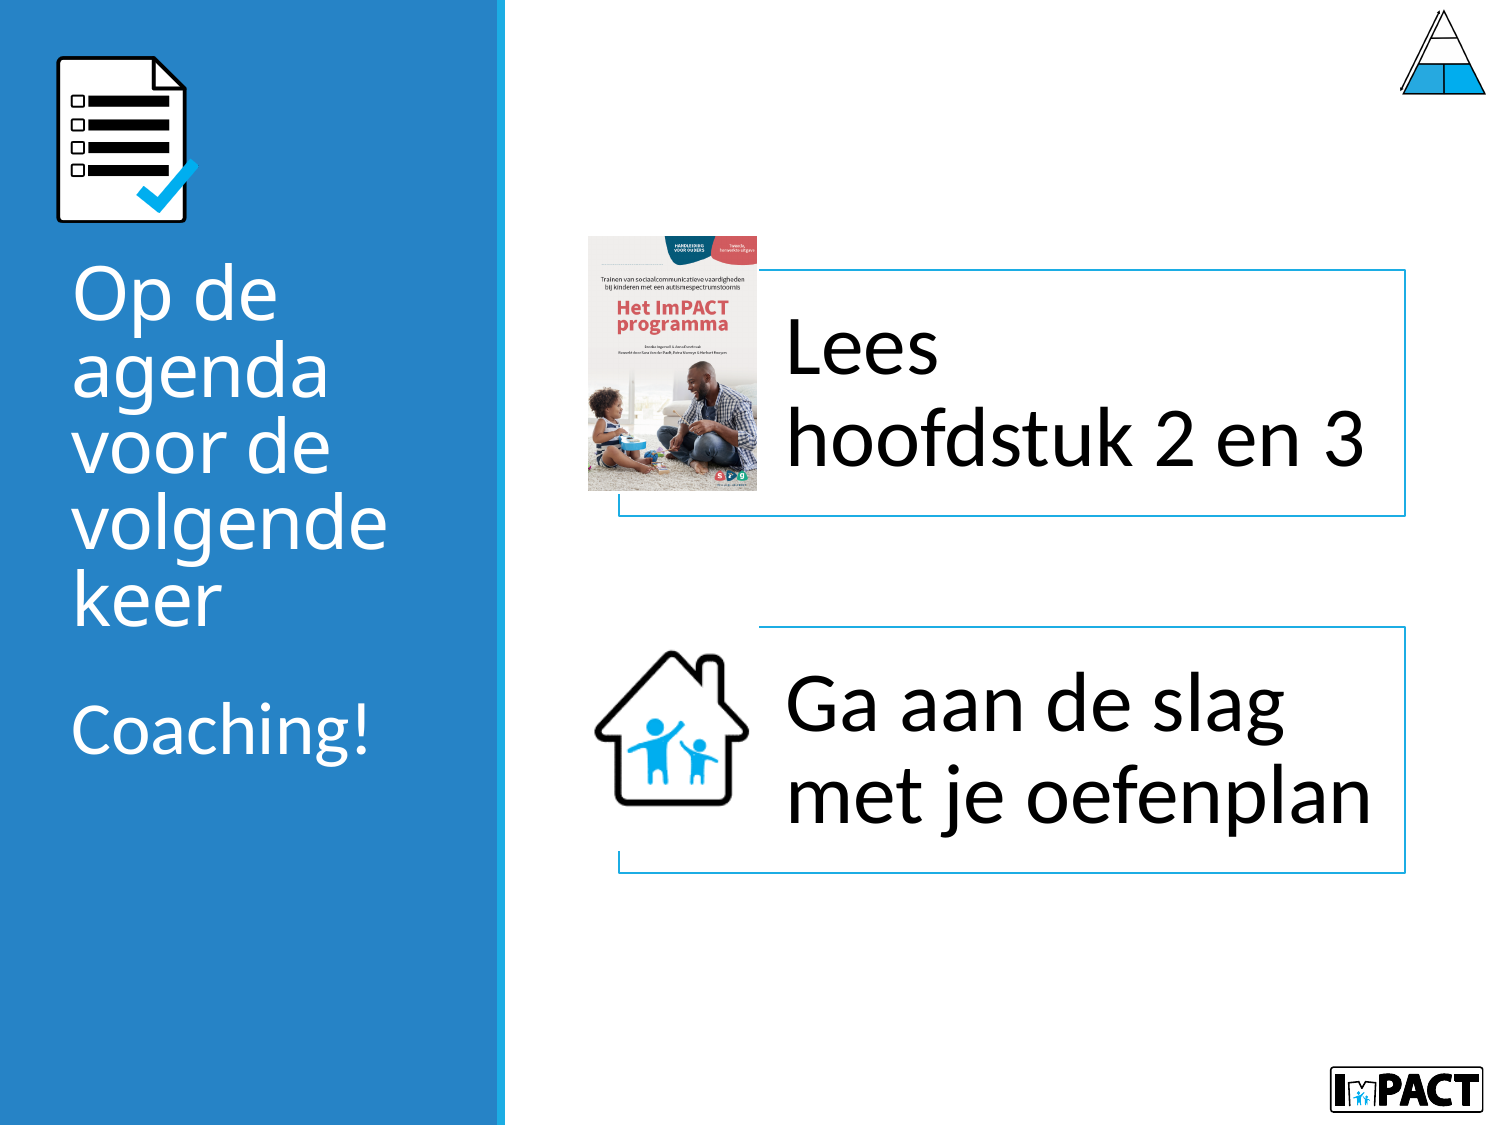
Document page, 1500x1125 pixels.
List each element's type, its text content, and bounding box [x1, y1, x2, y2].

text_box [585, 172, 1406, 936]
picture [1399, 9, 1486, 101]
picture [55, 56, 199, 223]
title Op de agenda voor de volgende keer [56, 97, 451, 650]
list Coaching! [56, 682, 451, 1035]
